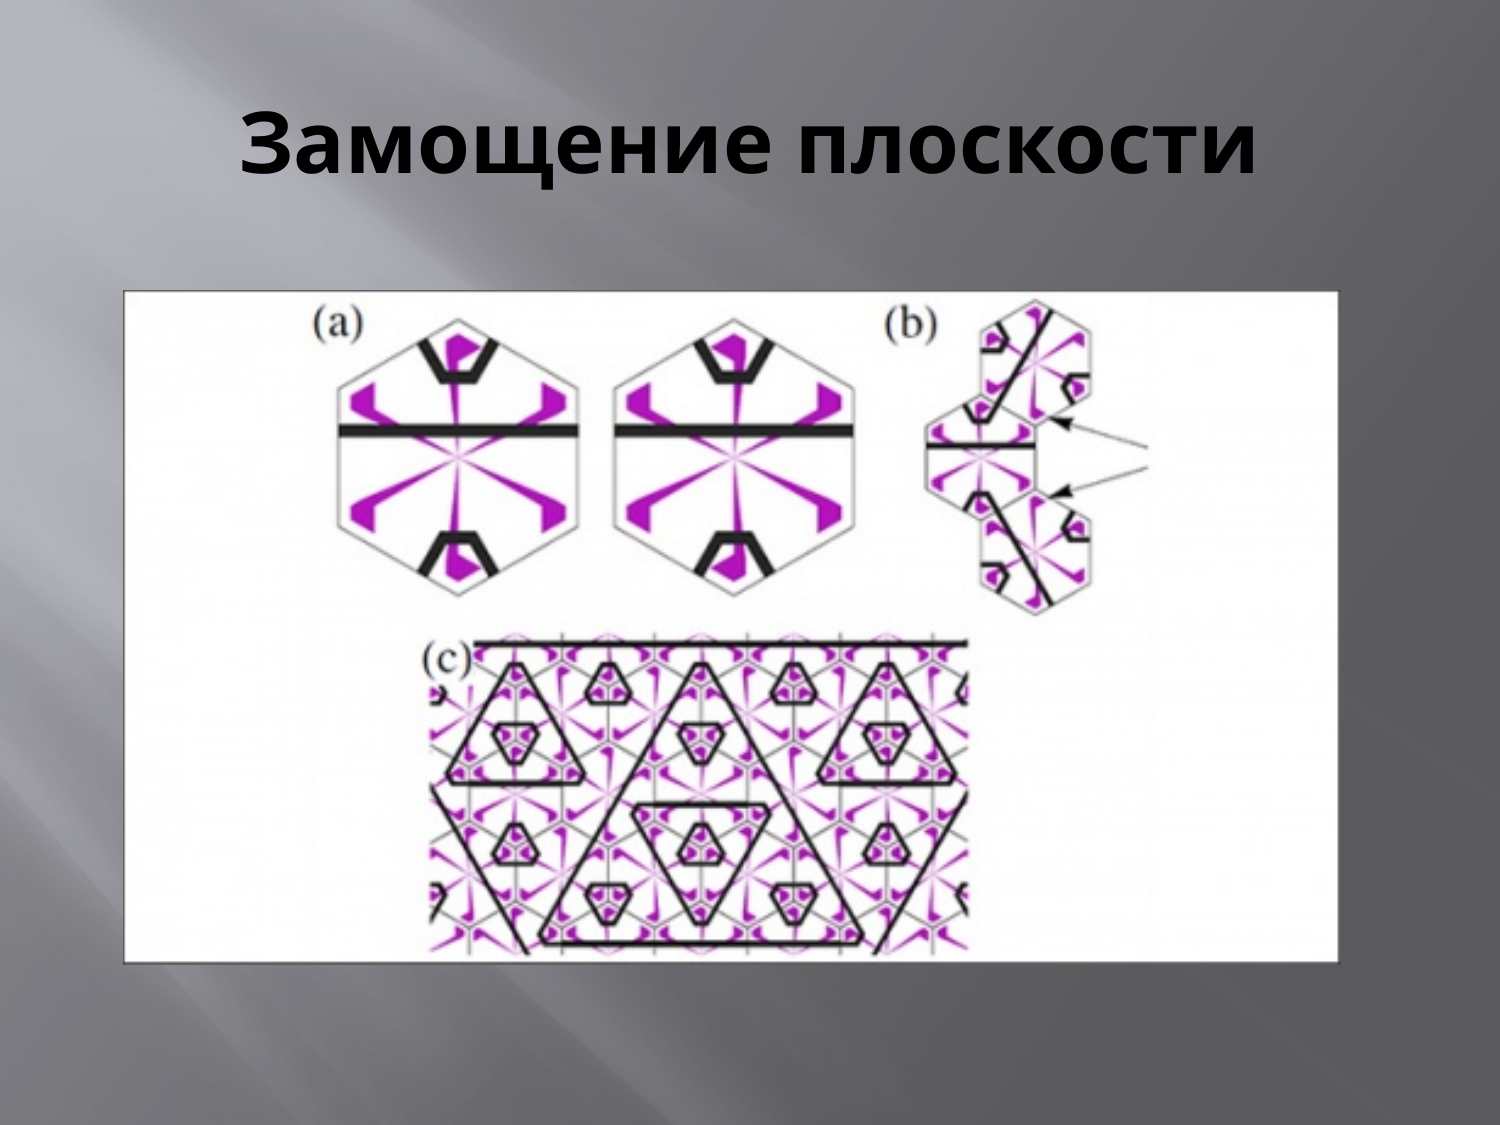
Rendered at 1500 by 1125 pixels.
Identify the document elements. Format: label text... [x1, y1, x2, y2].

picture [123, 290, 1341, 965]
title Замощение плоскости [75, 45, 1425, 233]
